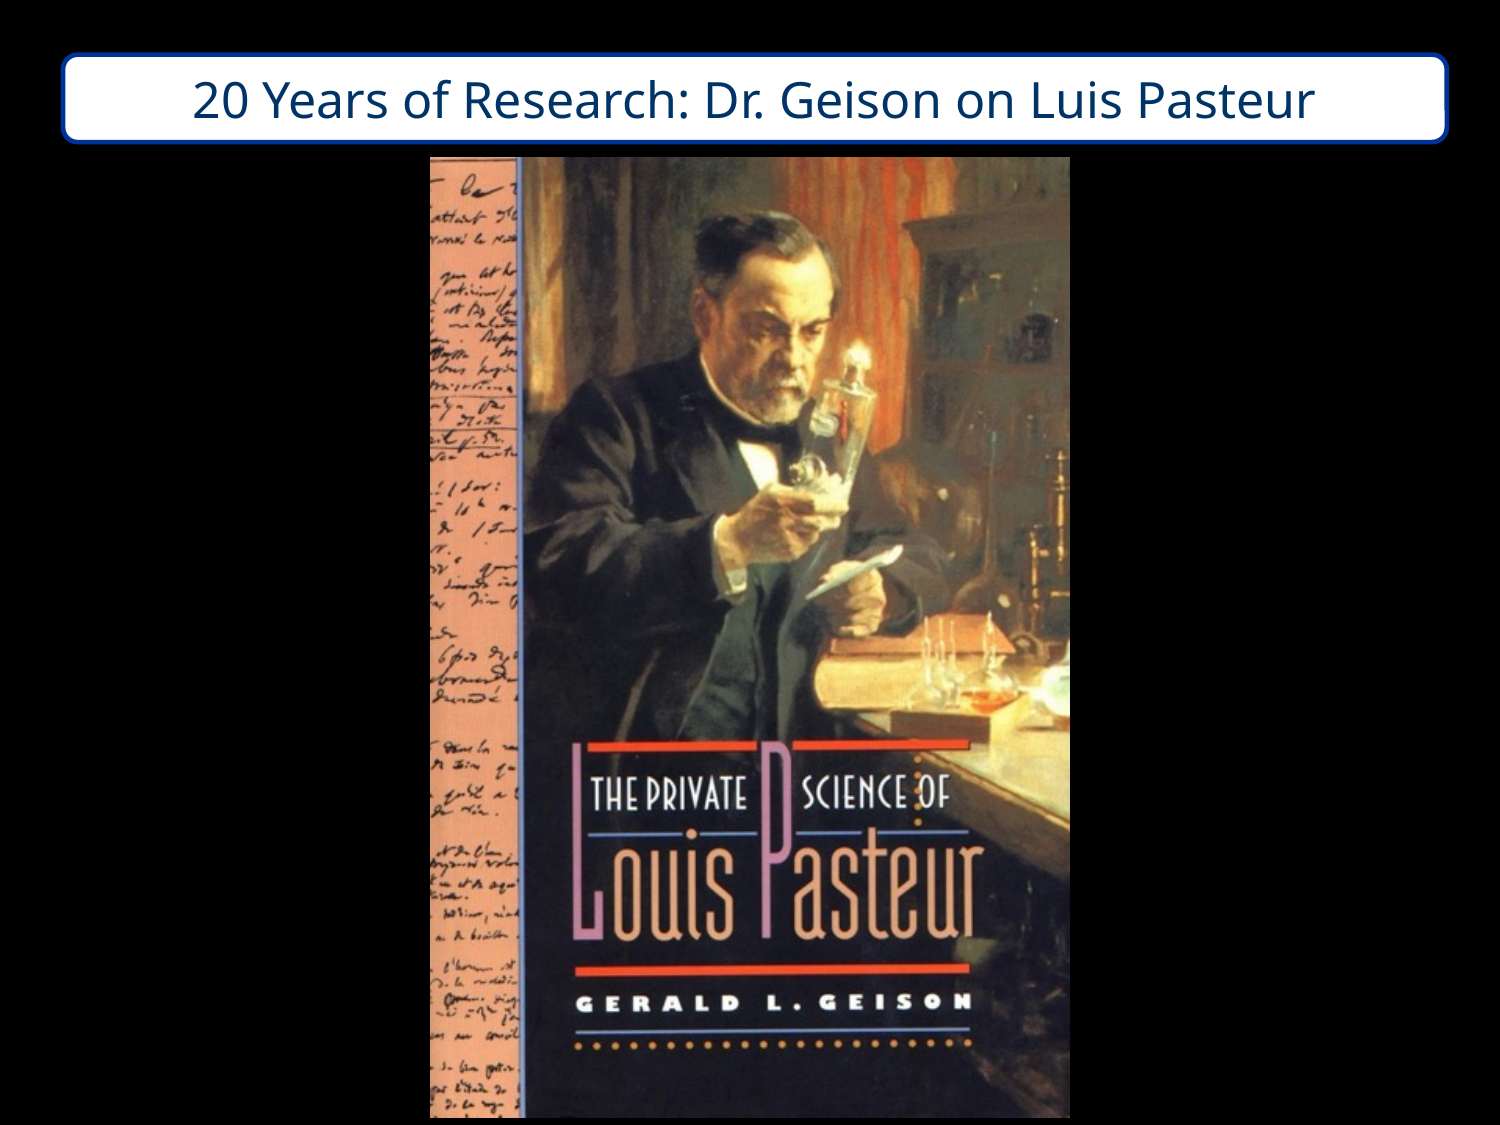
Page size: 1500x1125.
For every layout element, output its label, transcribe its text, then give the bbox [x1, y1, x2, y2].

text_box 20 Years of Research: Dr. Geison on Luis Pasteur [63, 54, 1447, 143]
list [430, 157, 1070, 1118]
